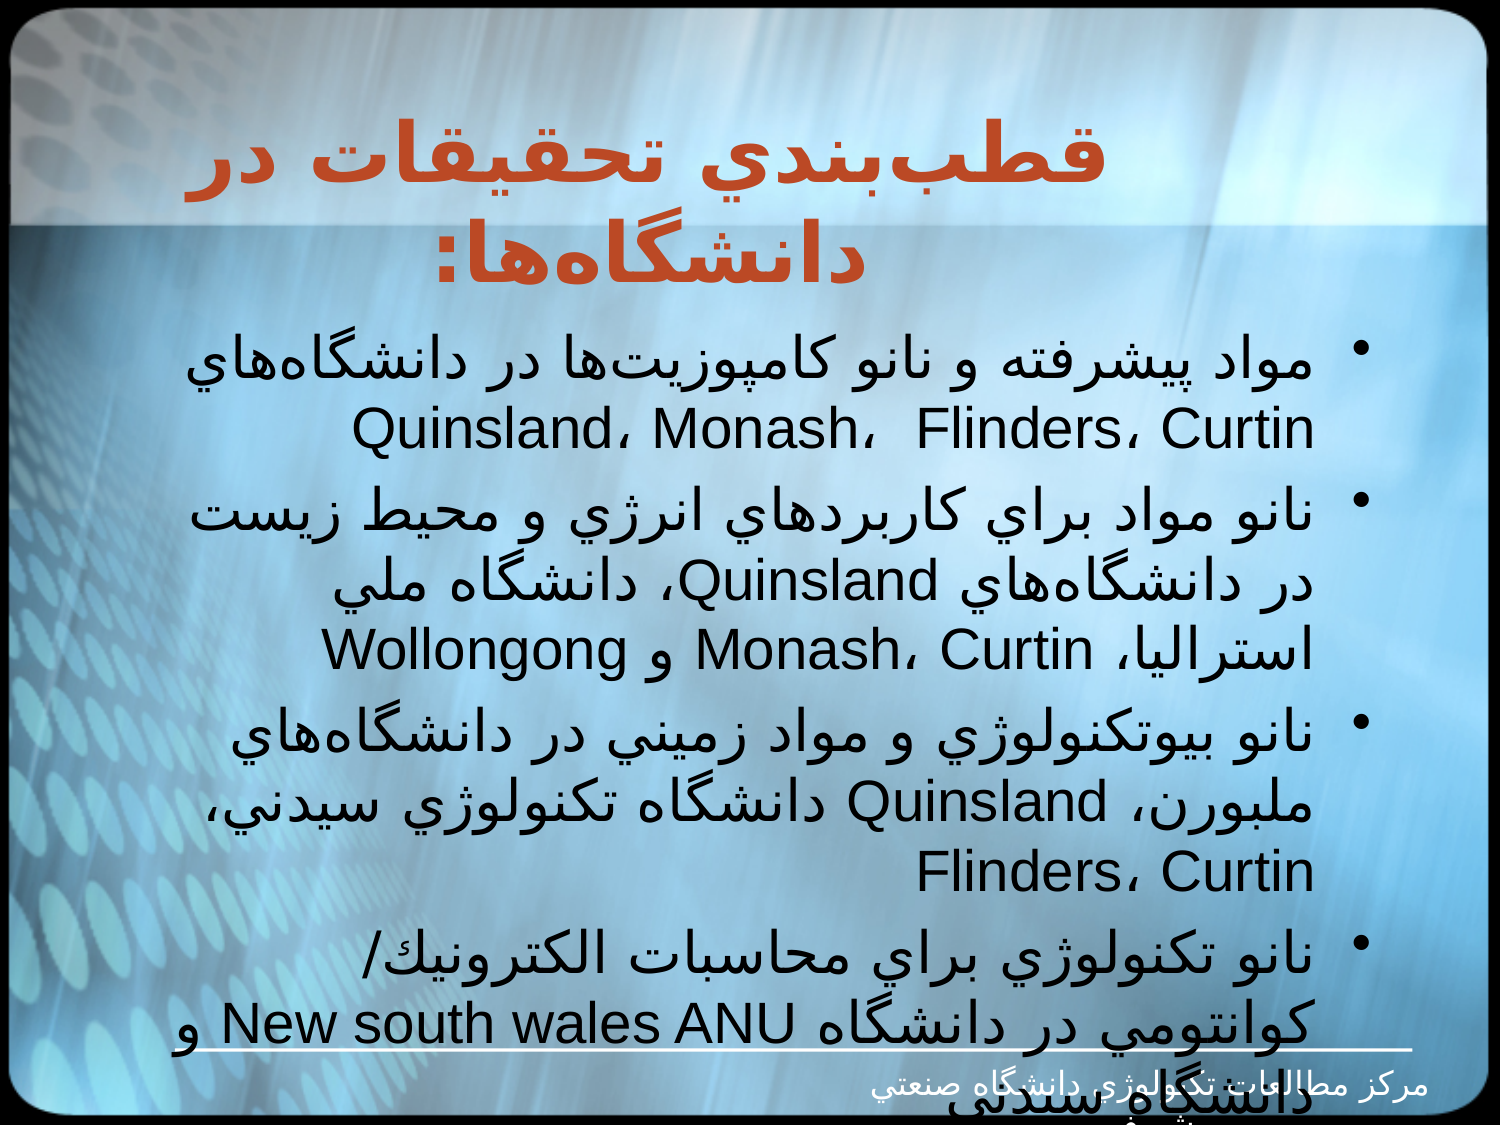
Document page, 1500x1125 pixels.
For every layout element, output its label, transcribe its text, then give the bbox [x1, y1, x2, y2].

footer مرکز مطالعات تکنولوژي دانشگاه صنعتي شريف [849, 1054, 1451, 1125]
title قطب‌بندي تحقيقات در دانشگاه‌ها: [12, 105, 1288, 294]
picture [0, 0, 1500, 1125]
list مواد پيشرفته و نانو كامپوزيت‌ها در دانشگاه‌هاي Quinsland، Monash، Flinders، Curtin نانو مواد براي كاربردهاي انرژي و محيط زيست در دانشگاه‌هاي Quinsland، دانشگاه ملي استراليا، Monash، Curtin و Wollongong نانو بيوتكنولوژي و مواد زميني در دانشگاه‌هاي ملبورن، Quinsland دانشگاه تكنولوژي سيدني، Flinders، Curtin نانو تكنولوژي براي محاسبات الكترونيك/ كوانتومي در دانشگاه New south wales ANU و دانشگاه سيدني [112, 312, 1388, 988]
